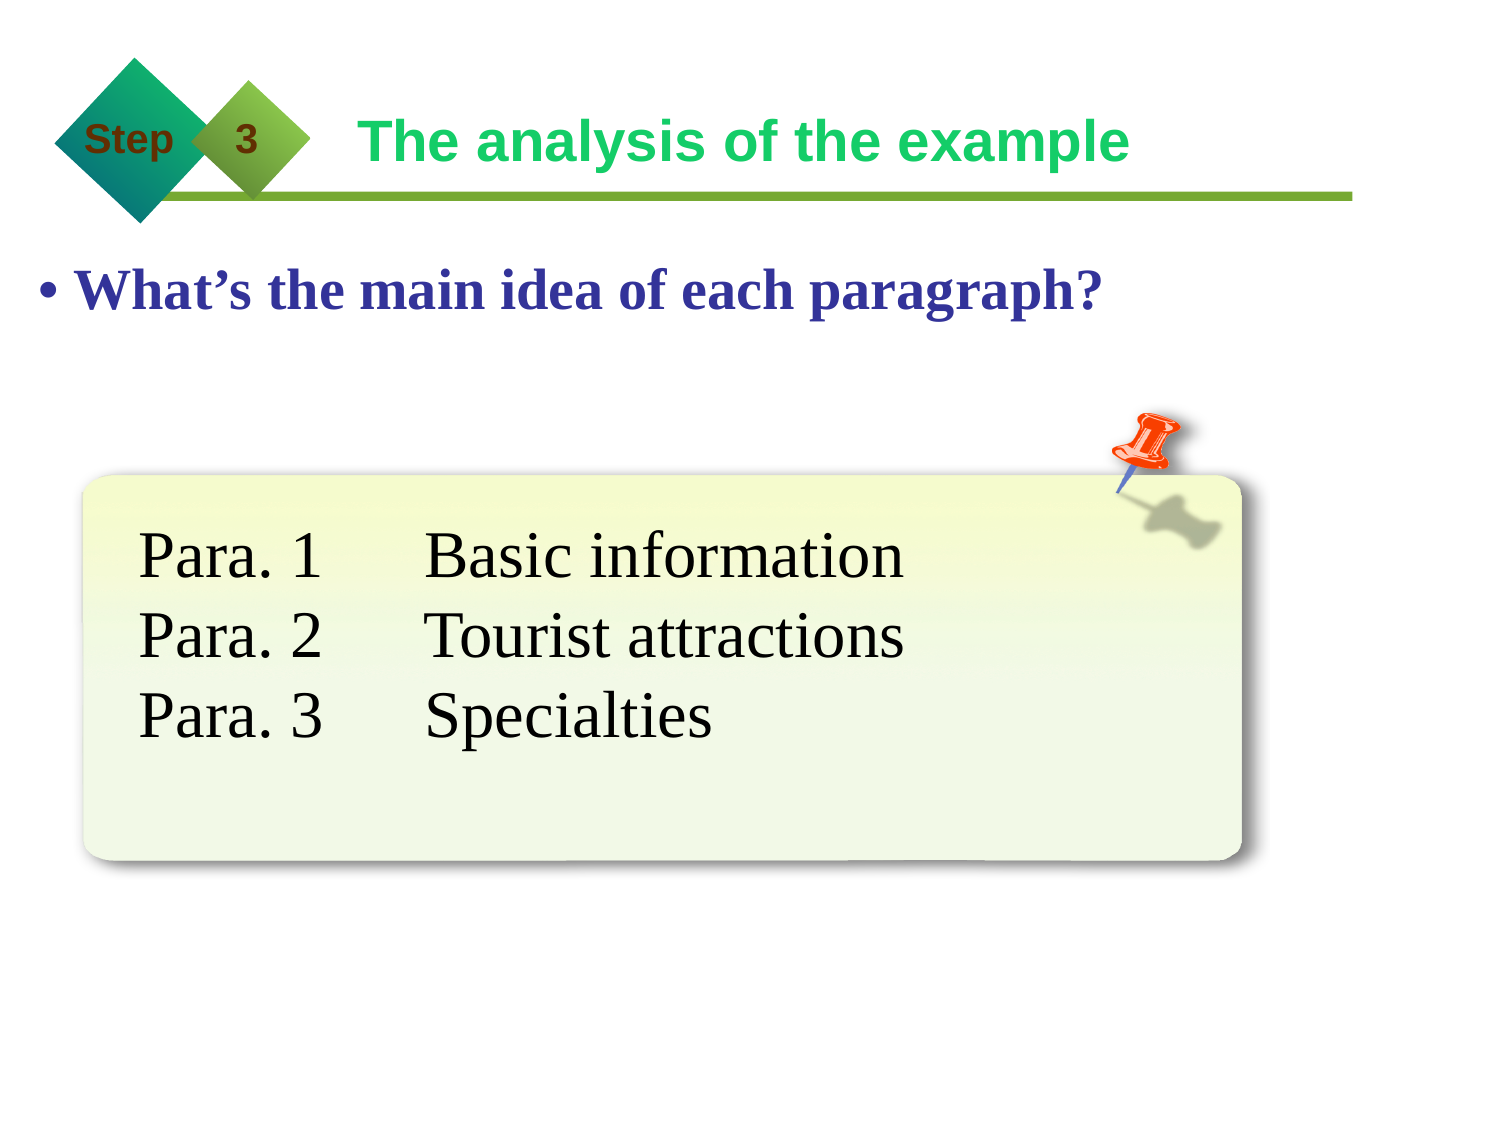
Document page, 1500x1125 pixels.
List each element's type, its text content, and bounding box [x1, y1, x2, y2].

text_box 3 [220, 104, 274, 170]
text_box [82, 170, 191, 224]
text_box [221, 80, 311, 195]
text_box [211, 110, 220, 170]
picture [54, 396, 1271, 942]
text_box [54, 127, 69, 157]
text_box The analysis of the example [342, 95, 1209, 181]
text_box [91, 57, 185, 104]
text_box Step [69, 104, 211, 170]
text_box • What’s the main idea of each paragraph? [23, 243, 1500, 489]
